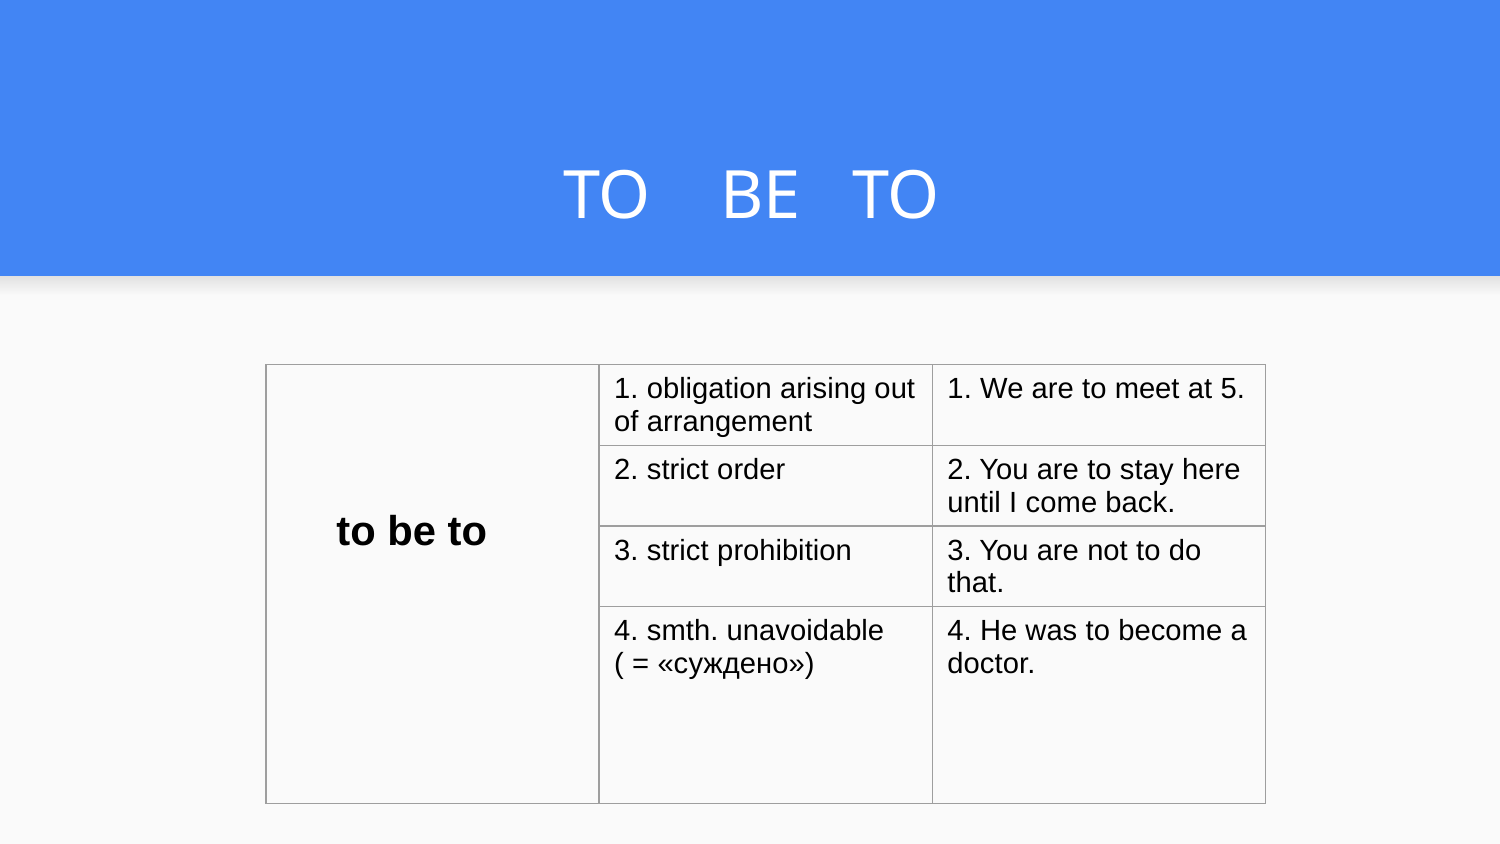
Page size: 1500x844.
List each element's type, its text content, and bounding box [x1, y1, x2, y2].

table_cell 2. You are to stay here until I come back. [933, 446, 1265, 525]
table_cell 4. smth. unavoidable ( = «суждено») [600, 607, 932, 803]
title TO BE TO [77, 121, 1427, 248]
table_cell 4. He was to become a doctor. [933, 607, 1265, 803]
table_cell 3. strict prohibition [600, 527, 932, 606]
table_cell 2. strict order [600, 446, 932, 525]
table_header to be to [267, 365, 598, 803]
table_header 1. obligation arising out of arrangement [600, 365, 932, 445]
table_header 1. We are to meet at 5. [933, 365, 1265, 445]
table_cell 3. You are not to do that. [933, 527, 1265, 606]
